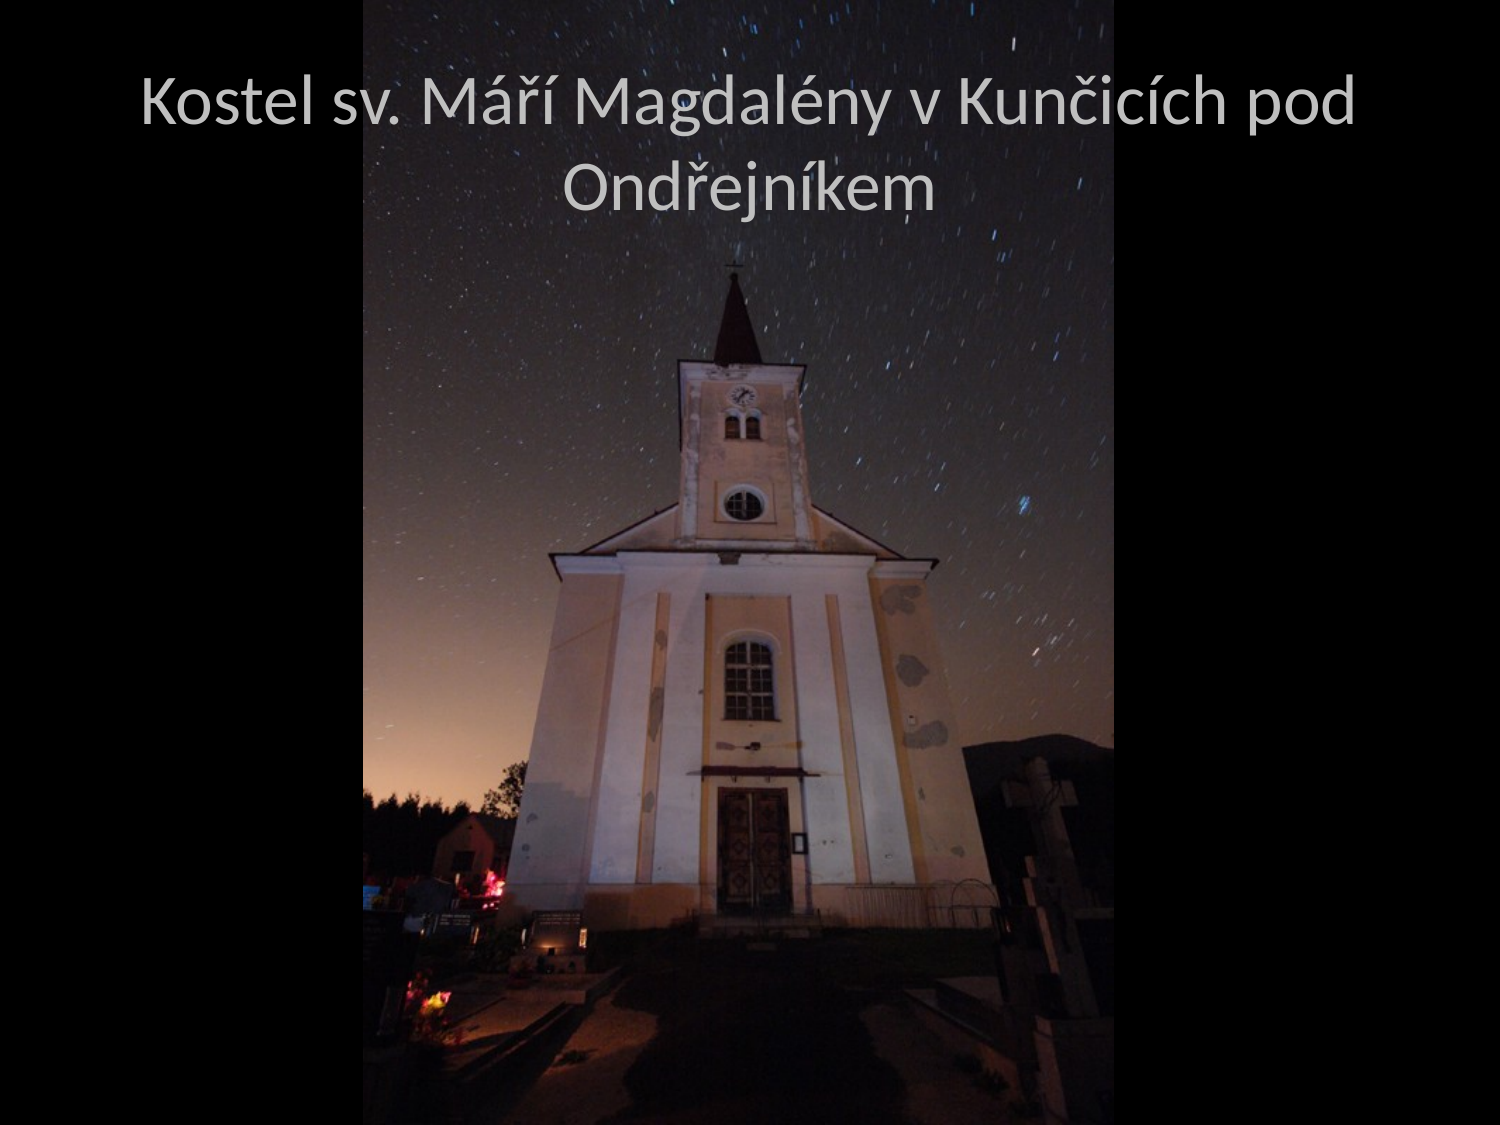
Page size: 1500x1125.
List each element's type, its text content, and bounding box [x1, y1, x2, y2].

title Kostel sv. Máří Magdalény v Kunčicích pod Ondřejníkem [1119, 45, 1425, 233]
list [362, 0, 1114, 1125]
title Kostel sv. Máří Magdalény v Kunčicích pod Ondřejníkem [75, 45, 357, 233]
